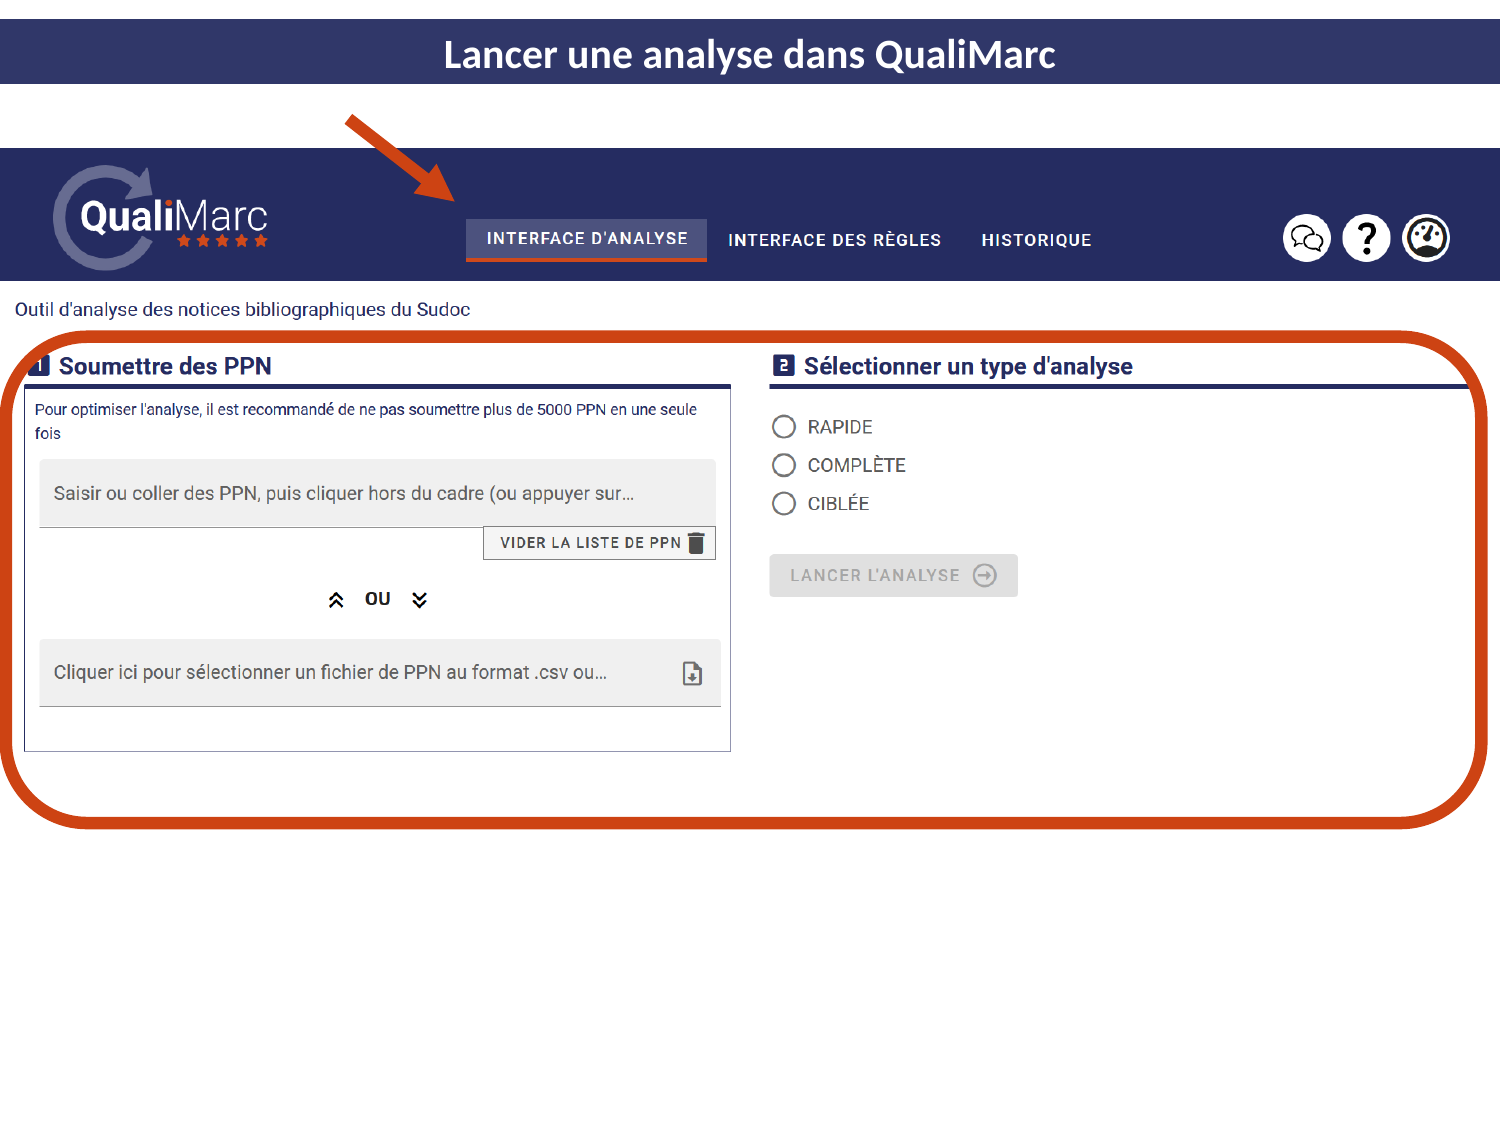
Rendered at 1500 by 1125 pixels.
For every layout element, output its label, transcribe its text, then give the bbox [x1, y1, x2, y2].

picture [0, 148, 1500, 760]
text_box [7, 767, 1480, 826]
text_box Lancer une analyse dans QualiMarc [0, 19, 1500, 84]
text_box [348, 118, 455, 202]
